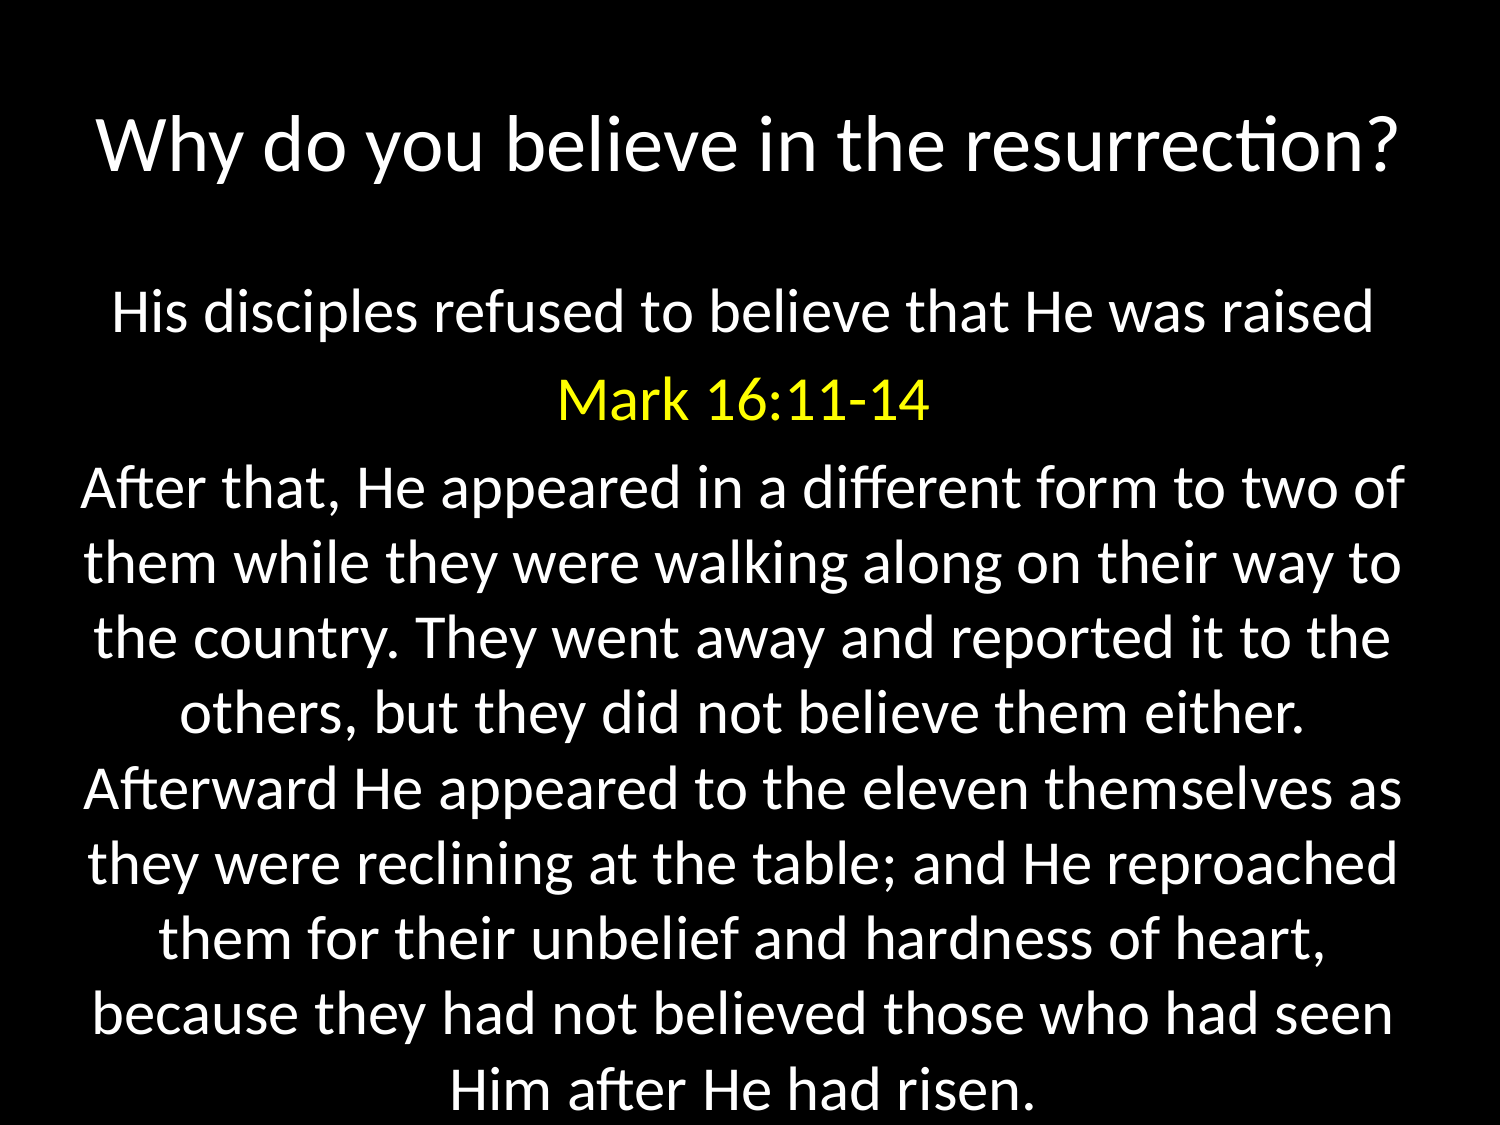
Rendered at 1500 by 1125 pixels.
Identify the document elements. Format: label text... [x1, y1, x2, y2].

title Why do you believe in the resurrection? [50, 45, 1450, 233]
list His disciples refused to believe that He was raised Mark 16:11-14 After that, He appeared in a different form to two of them while they were walking along on their way to the country. They went away and reported it to the others, but they did not believe them either. Afterward He appeared to the eleven themselves as they were reclining at the table; and He reproached them for their unbelief and hardness of heart, because they had not believed those who had seen Him after He had risen. [50, 262, 1438, 1125]
